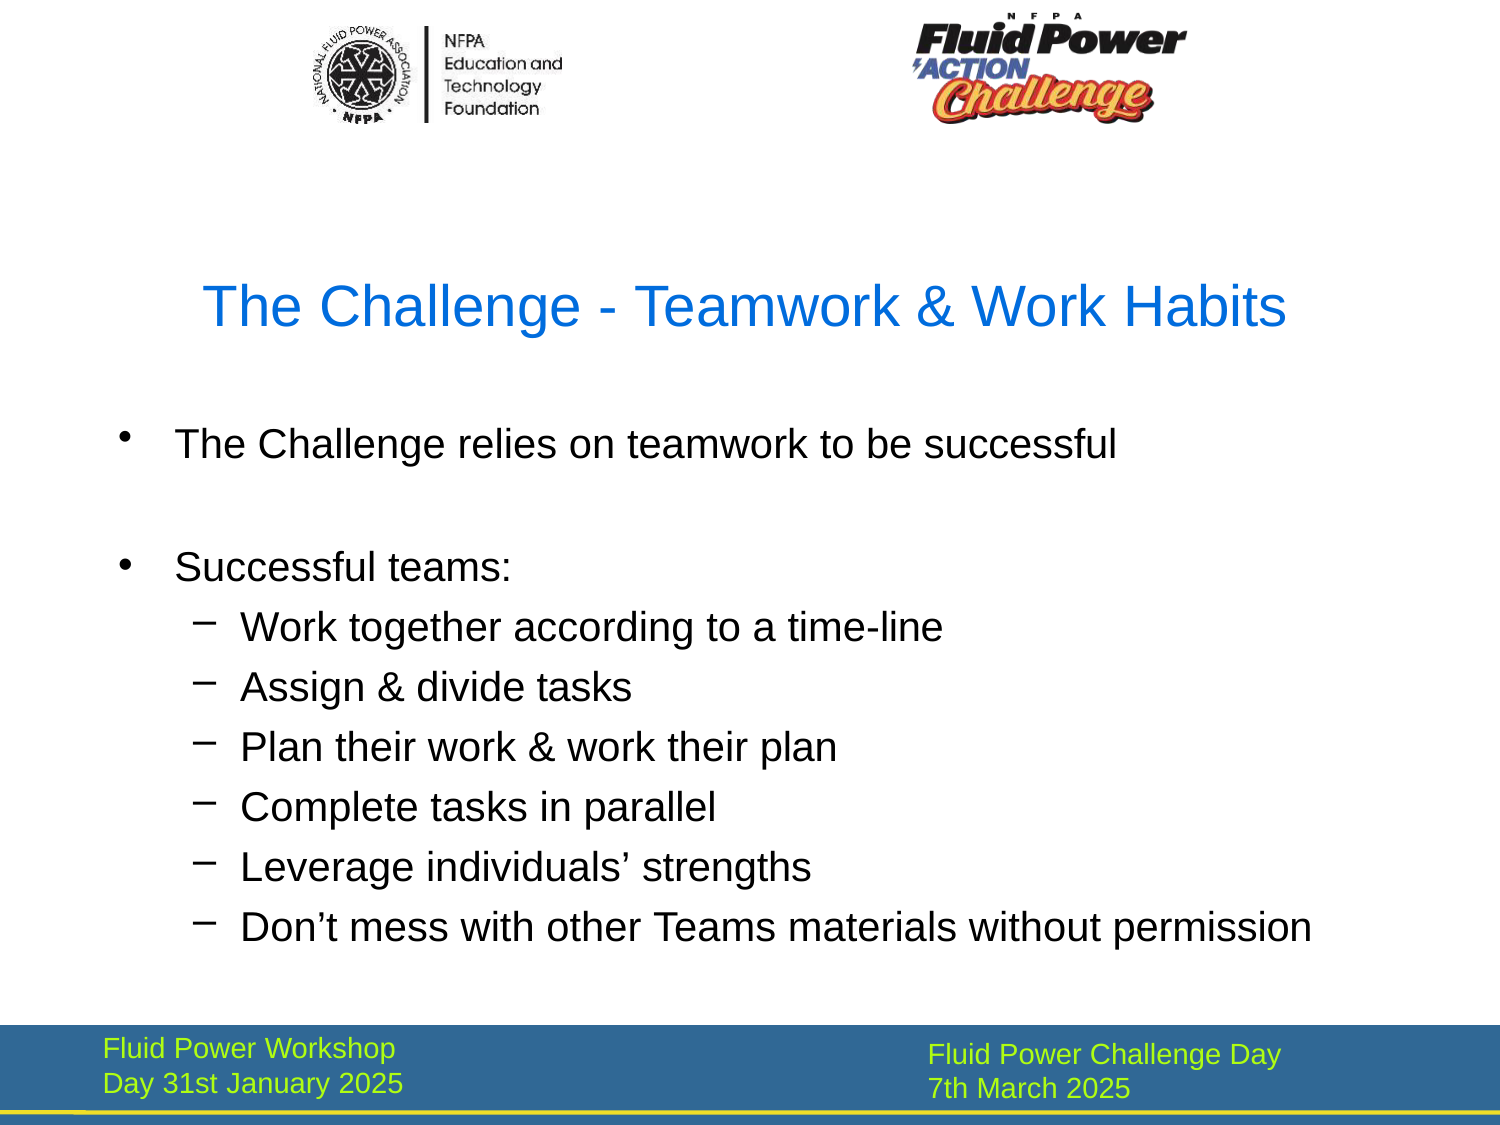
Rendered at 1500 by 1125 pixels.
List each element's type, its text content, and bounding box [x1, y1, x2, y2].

footer Fluid Power Workshop Day 31st January 2025 [100, 1029, 457, 1125]
title The Challenge - Teamwork & Work Habits [12, 203, 1488, 457]
text_box The Challenge relies on teamwork to be successful Successful teams: Work together according to a time-line Assign & divide tasks Plan their work & work their plan Complete tasks in parallel Leverage individuals’ strengths Don’t mess with other Teams materials without permission [116, 414, 1319, 950]
picture [313, 26, 562, 124]
picture [912, 12, 1188, 124]
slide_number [925, 1035, 1283, 1125]
